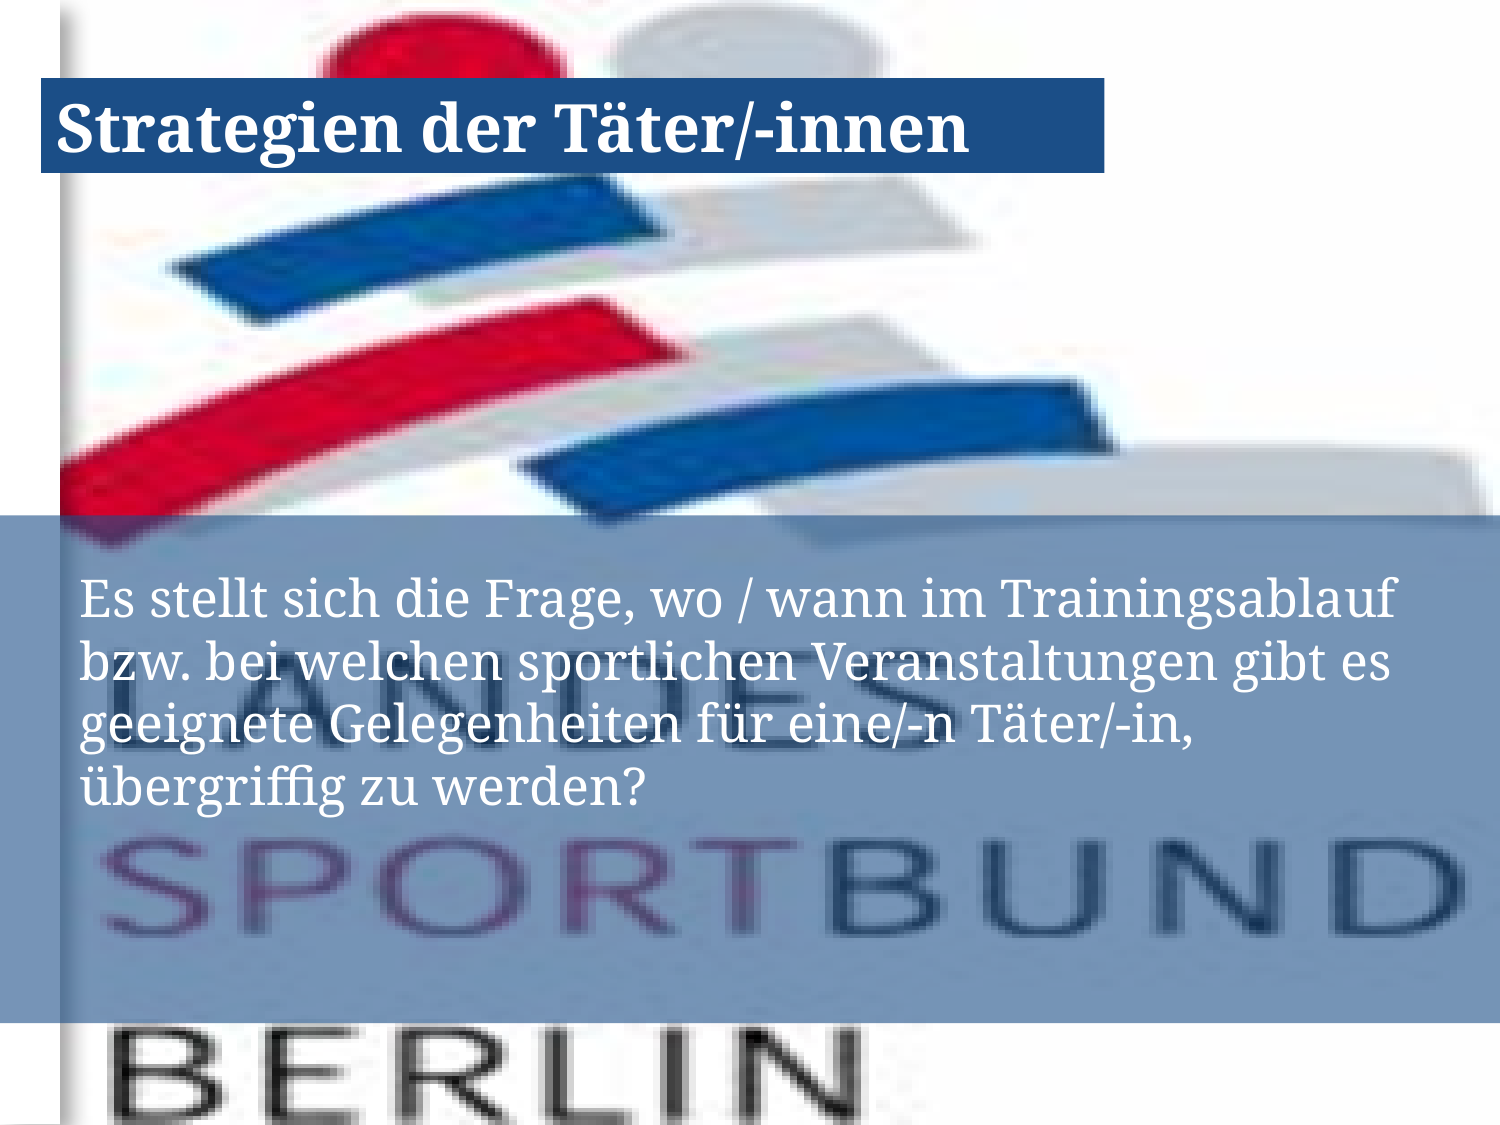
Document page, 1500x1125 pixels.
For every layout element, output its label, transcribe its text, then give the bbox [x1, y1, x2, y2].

text_box Strategien der Täter/-innen [41, 78, 1105, 173]
picture [60, 0, 1500, 513]
picture [60, 1025, 1500, 1125]
text_box Es stellt sich die Frage, wo / wann im Trainingsablauf bzw. bei welchen sportlichen Veranstaltungen gibt es geeignete Gelegenheiten für eine/-n Täter/-in, übergriffig zu werden? [64, 558, 1412, 824]
text_box [0, 513, 1500, 1025]
